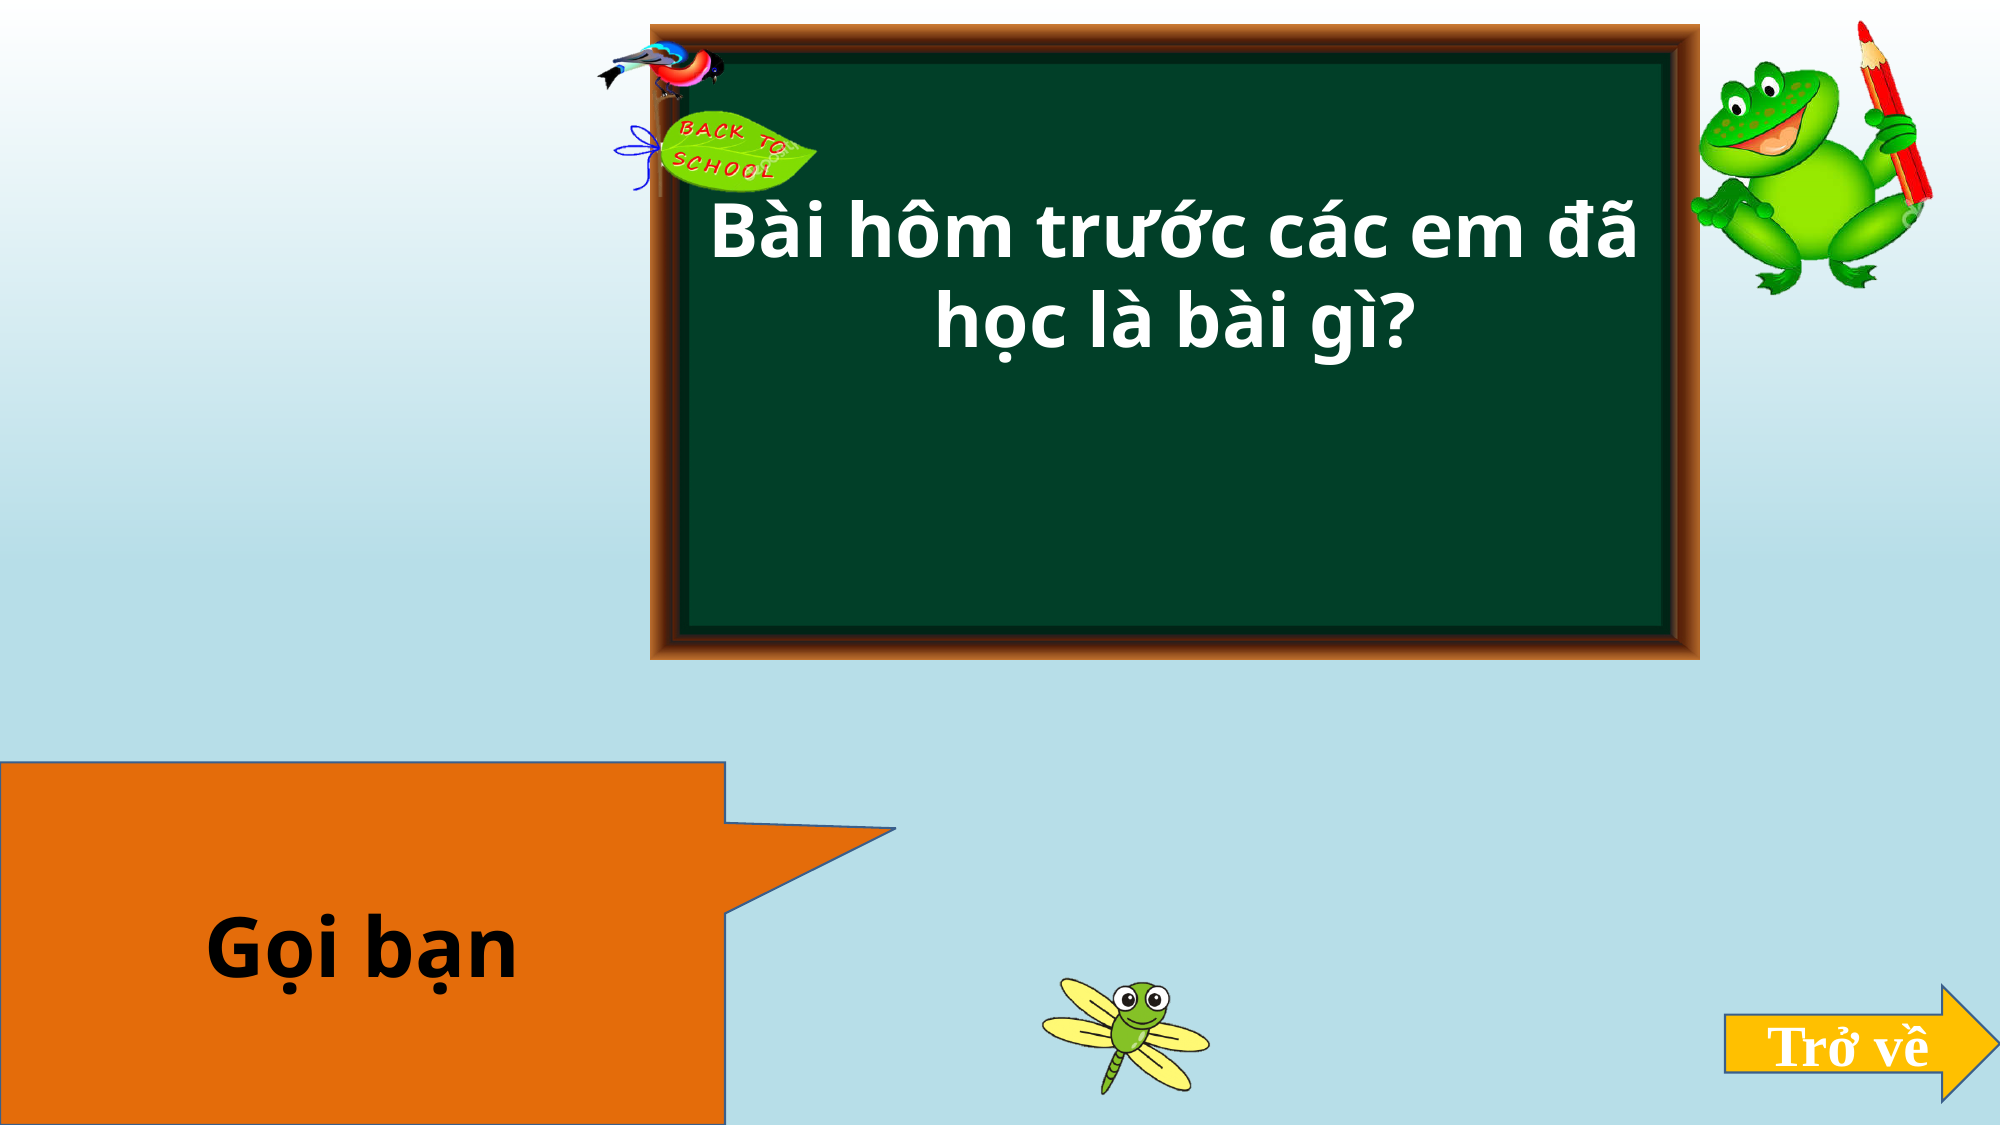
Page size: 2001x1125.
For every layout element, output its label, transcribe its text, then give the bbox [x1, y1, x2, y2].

text_box Trở về [1723, 983, 2000, 1104]
picture [562, 13, 1942, 660]
picture [1037, 972, 1213, 1102]
text_box Gọi bạn [0, 761, 897, 1125]
